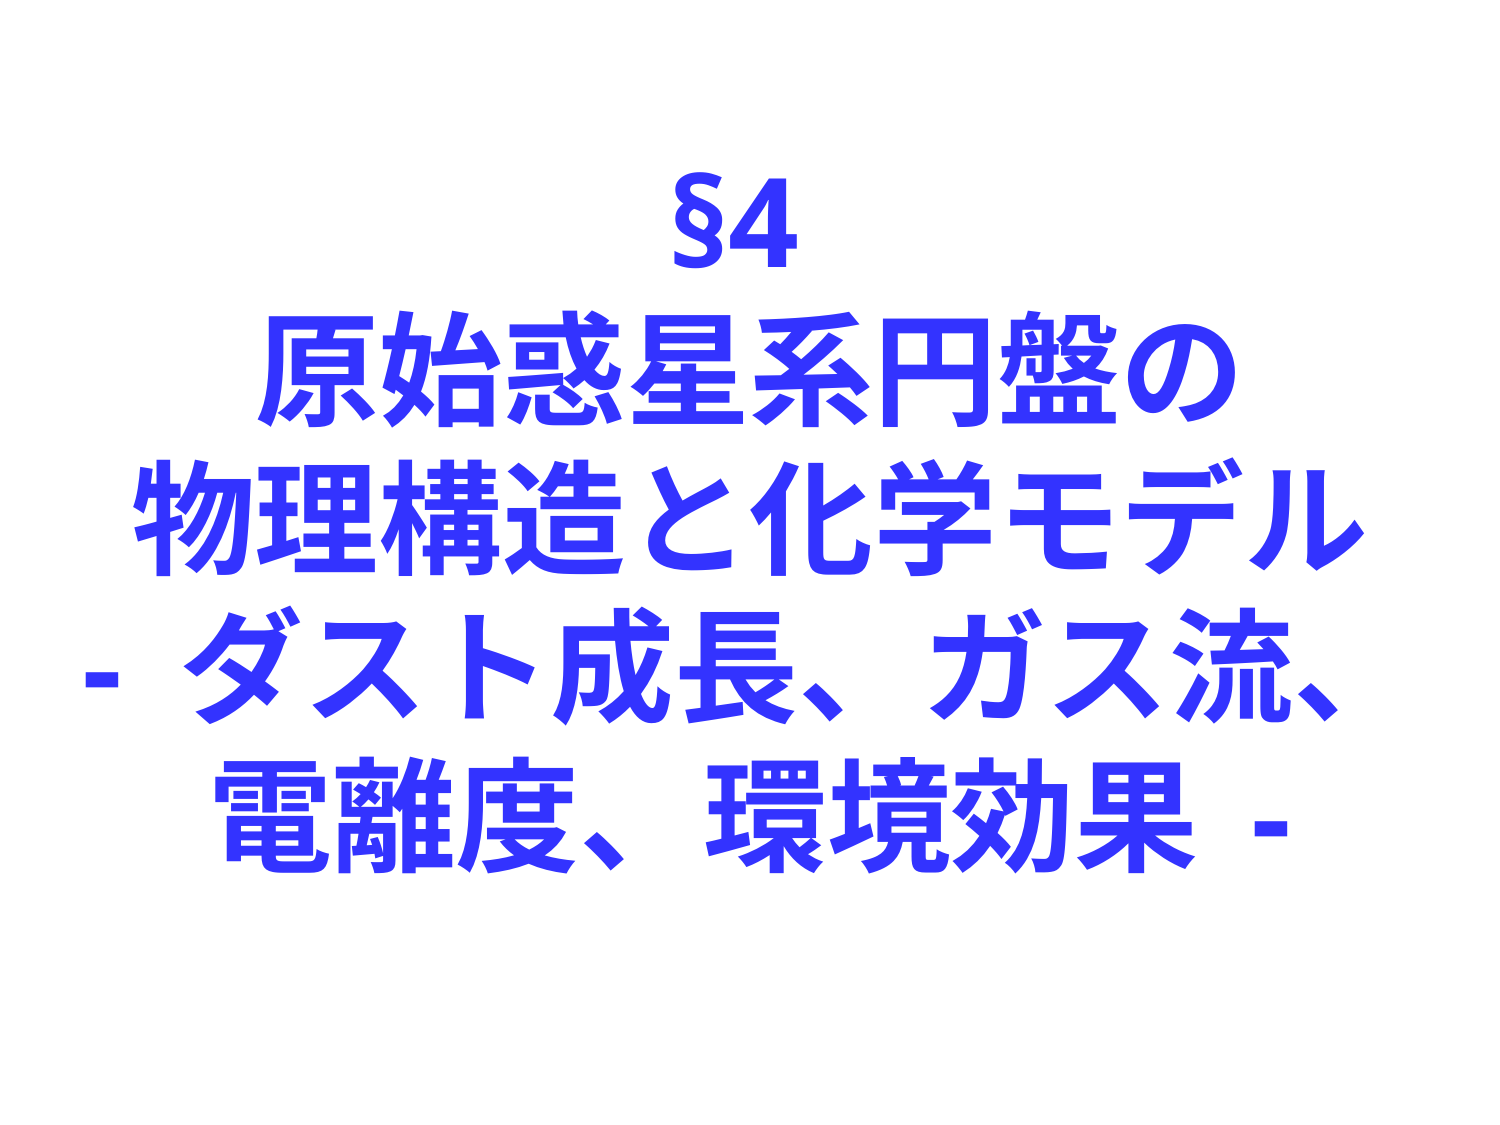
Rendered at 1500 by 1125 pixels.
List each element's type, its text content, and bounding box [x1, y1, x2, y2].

title §4 原始惑星系円盤の 物理構造と化学モデル - ダスト成長、ガス流、 電離度、環境効果 - [0, 128, 1500, 903]
